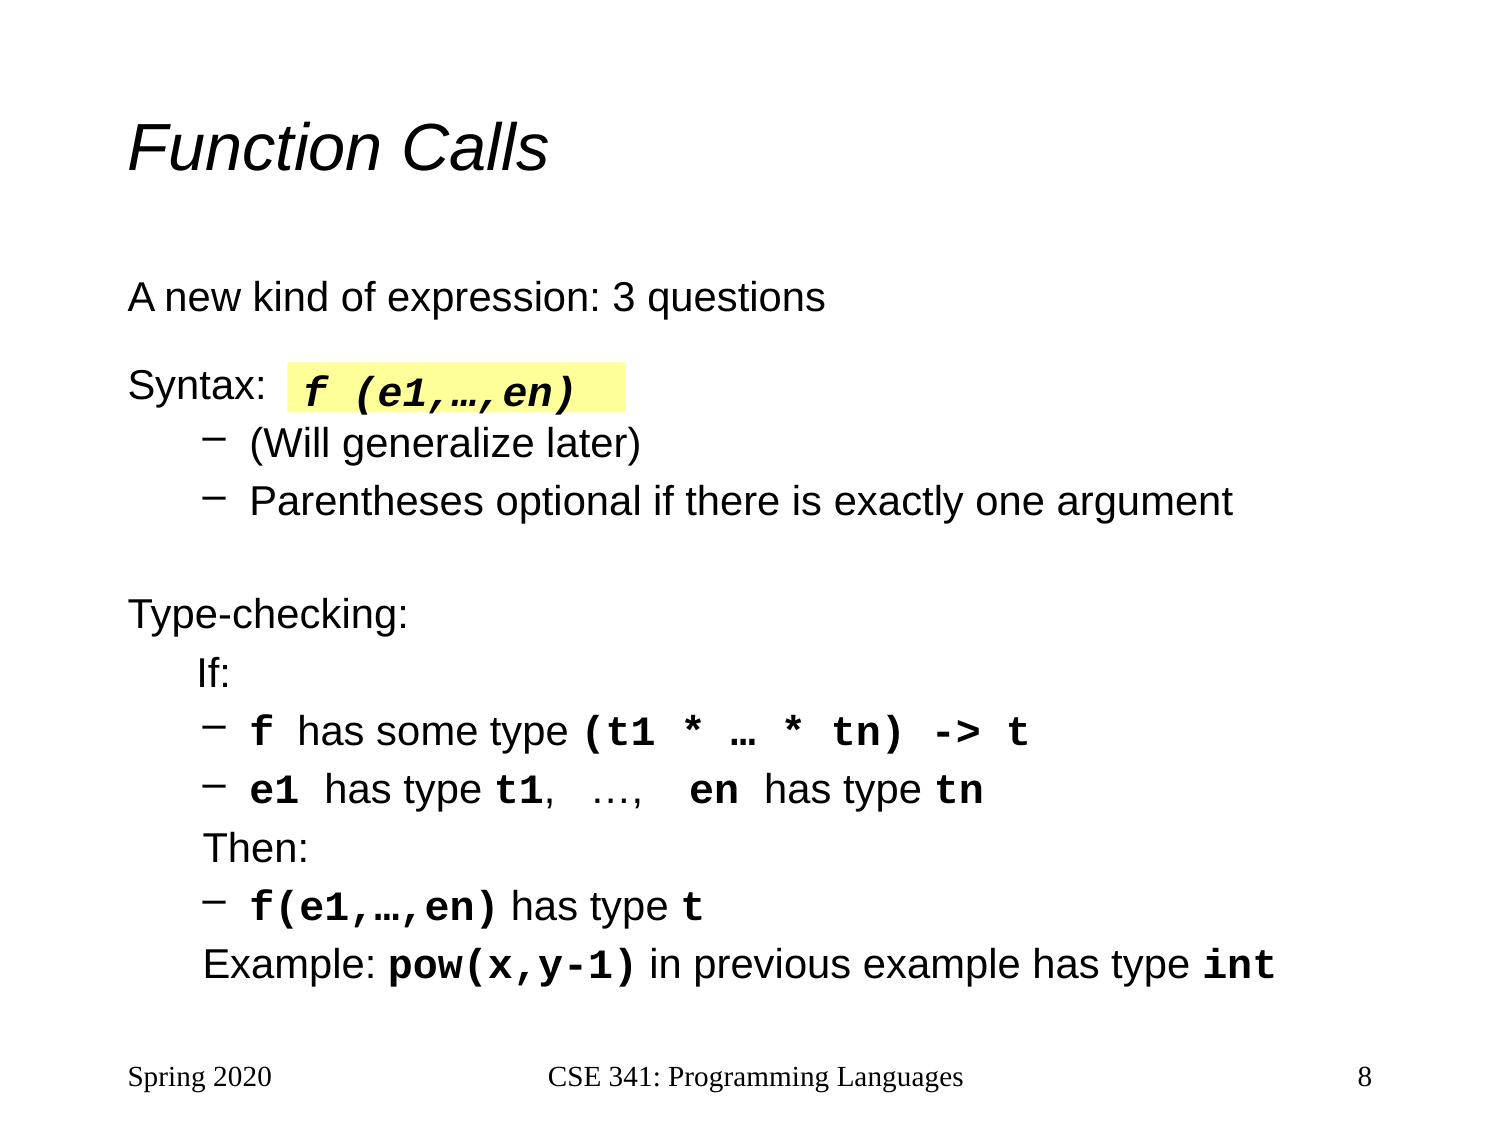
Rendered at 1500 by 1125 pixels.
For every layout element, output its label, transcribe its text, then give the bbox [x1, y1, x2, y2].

text_box f (e1,…,en) [287, 362, 625, 413]
list A new kind of expression: 3 questions Syntax: (Will generalize later) Parentheses optional if there is exactly one argument Type-checking: If: f has some type (t1 * … * tn) -> t e1 has type t1, …, en has type tn Then: f(e1,…,en) has type t Example: pow(x,y-1) in previous example has type int [112, 262, 1388, 1001]
title Function Calls [112, 49, 1388, 238]
slide_number Spring 2020 [112, 1049, 426, 1125]
slide_number 8 [1074, 1049, 1388, 1125]
footer CSE 341: Programming Languages [474, 1049, 1038, 1125]
